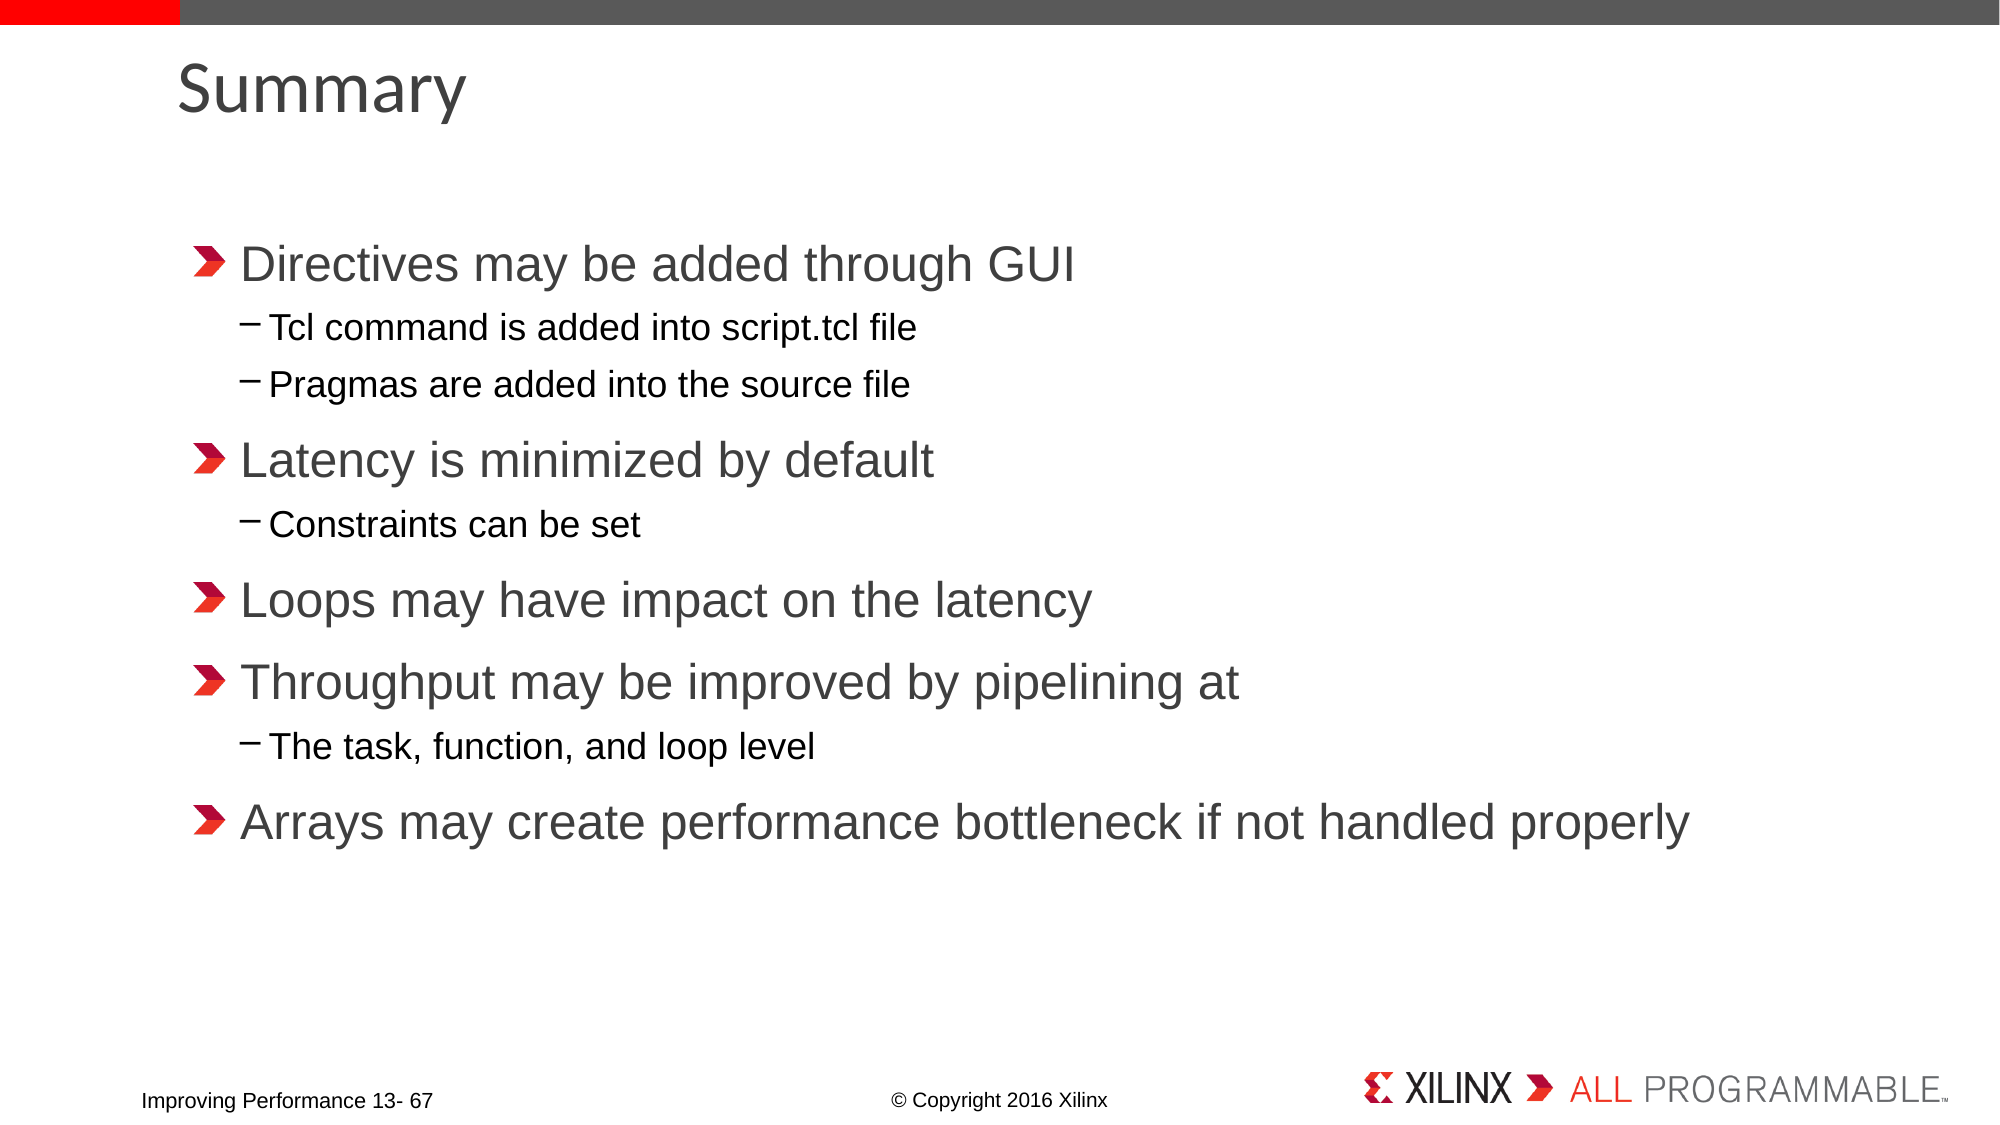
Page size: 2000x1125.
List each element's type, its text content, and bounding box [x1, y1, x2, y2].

list Directives may be added through GUI Tcl command is added into script.tcl file Pragmas are added into the source file Latency is minimized by default Constraints can be set Loops may have impact on the latency Throughput may be improved by pipelining at The task, function, and loop level Arrays may create performance bottleneck if not handled properly [177, 217, 1901, 918]
slide_number Improving Performance 13- 67 [99, 1078, 475, 1125]
picture [192, 664, 226, 696]
picture [192, 245, 226, 277]
picture [192, 442, 226, 474]
title Summary [177, 34, 1900, 122]
picture [192, 581, 226, 613]
picture [192, 804, 226, 835]
picture [1364, 1072, 1948, 1103]
footer © Copyright 2016 Xilinx [683, 1079, 1317, 1120]
